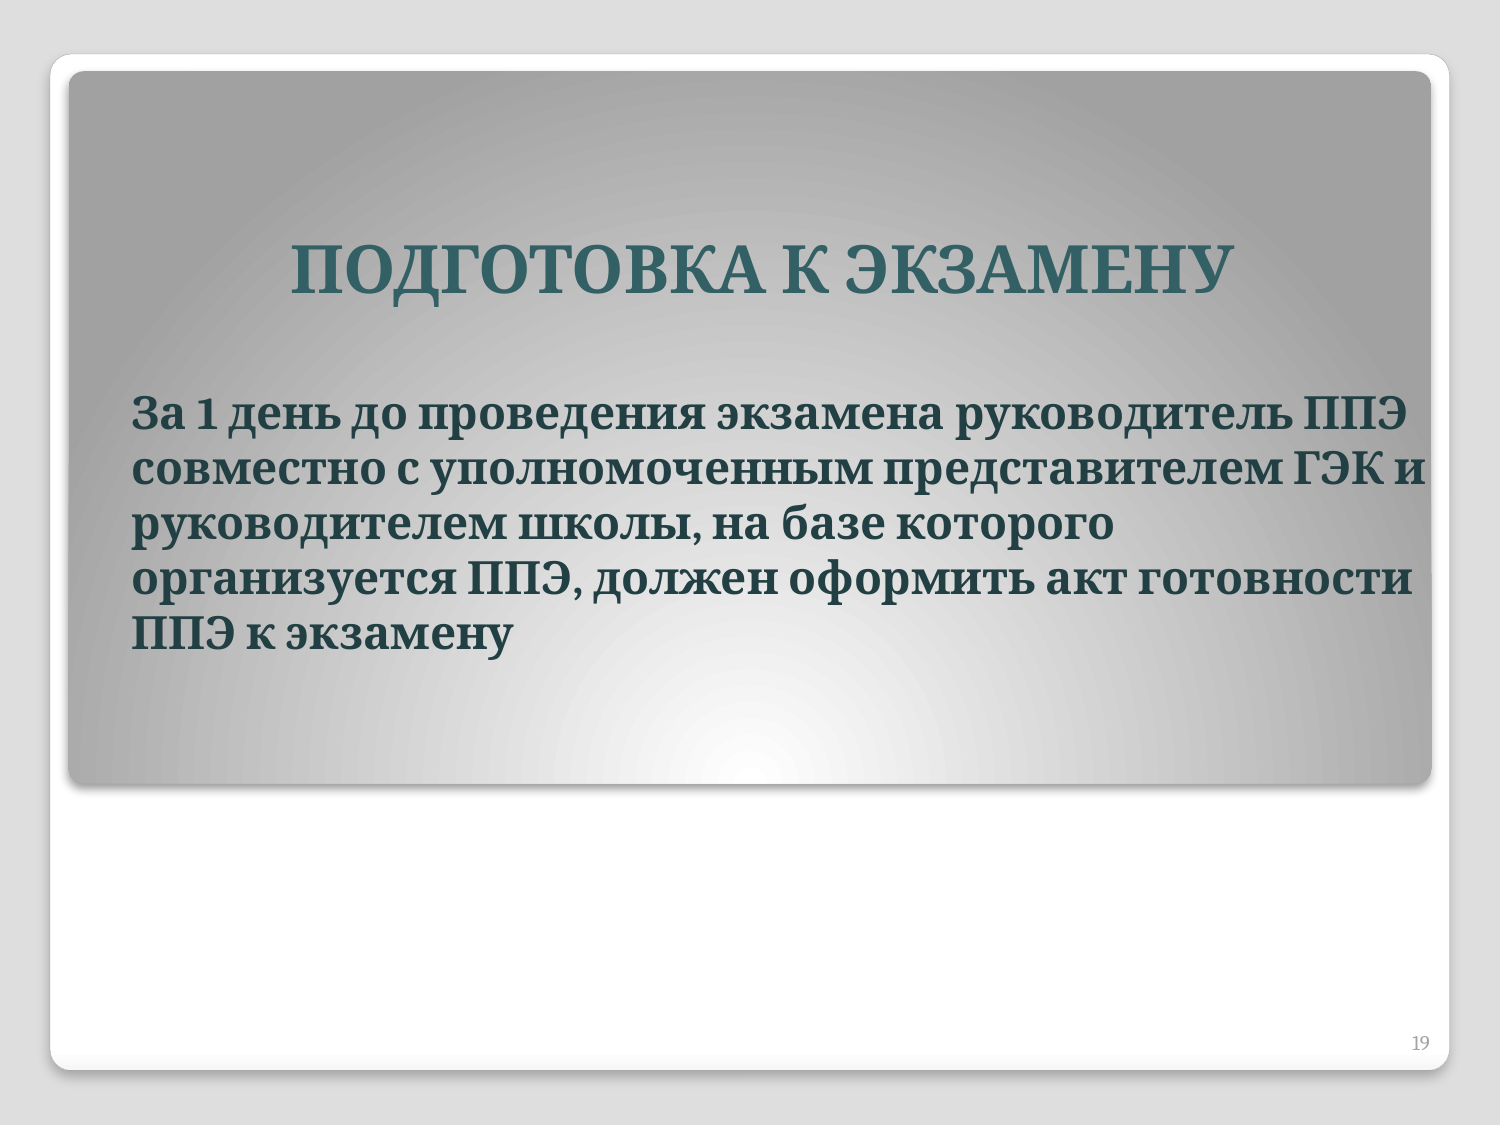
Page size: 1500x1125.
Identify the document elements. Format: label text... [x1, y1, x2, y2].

text_box ПОДГОТОВКА К ЭКЗАМЕНУ [0, 218, 1500, 327]
slide_number 19 [1369, 1002, 1445, 1063]
list За 1 день до проведения экзамена руководитель ППЭ совместно с уполномоченным представителем ГЭК и руководителем школы, на базе которого организуется ППЭ, должен оформить акт готовности ППЭ к экзамену [112, 327, 1459, 757]
